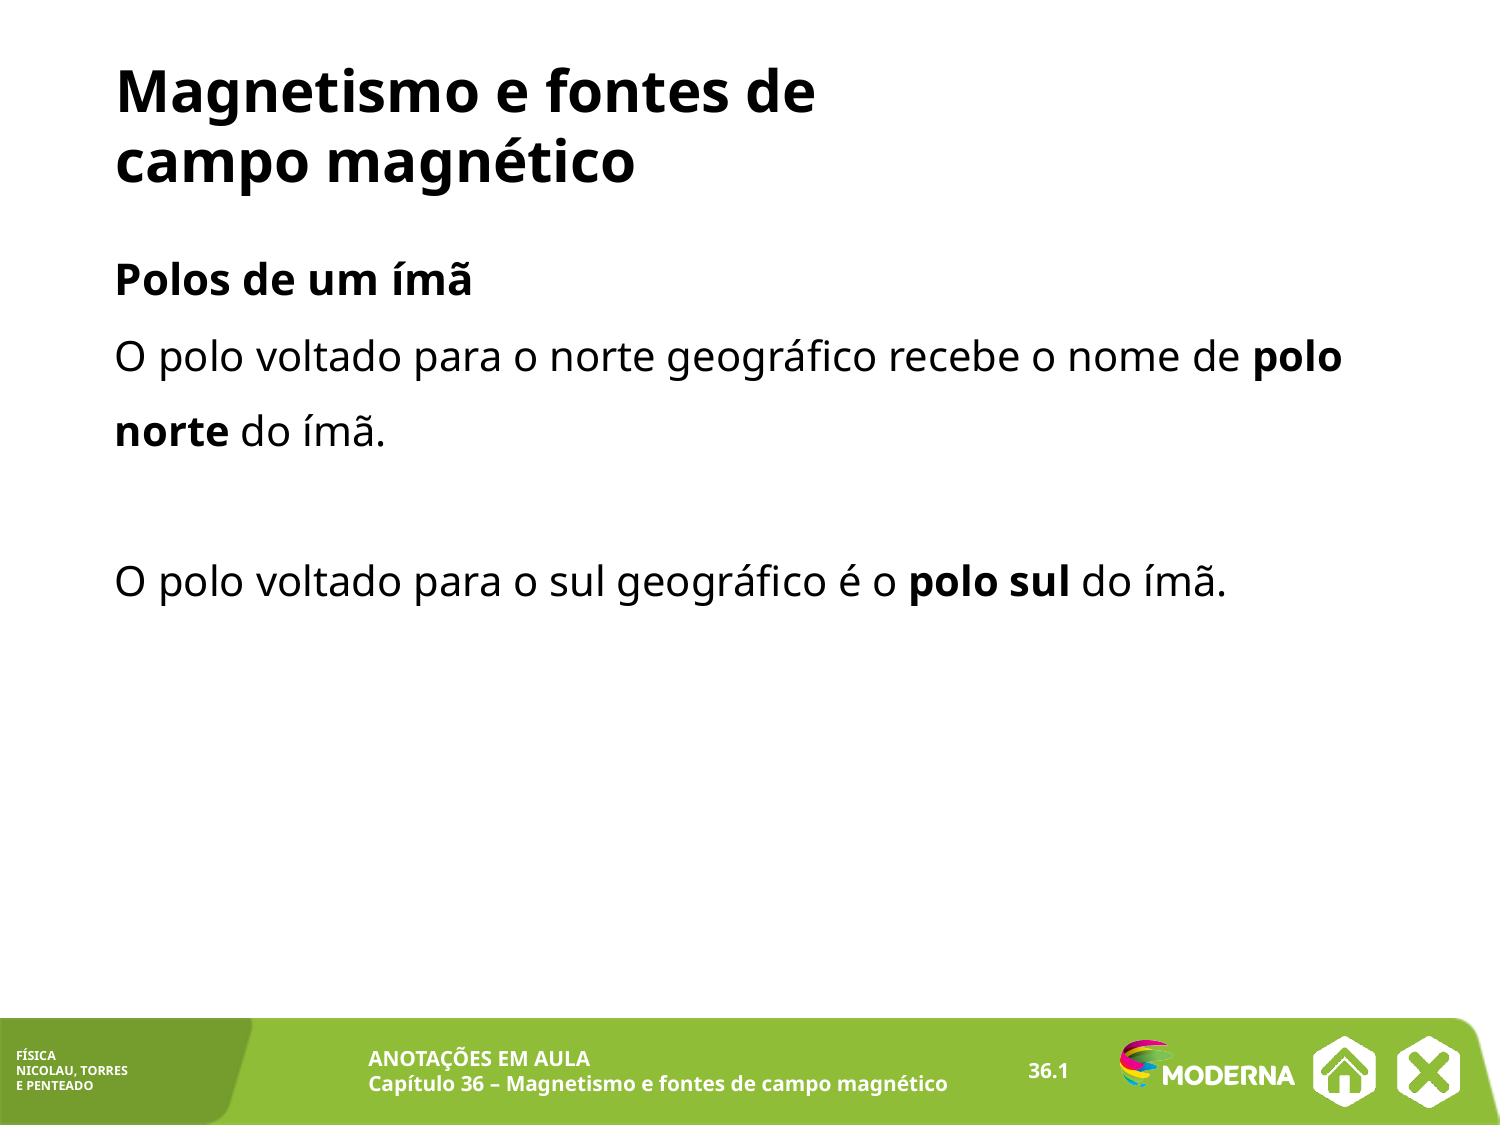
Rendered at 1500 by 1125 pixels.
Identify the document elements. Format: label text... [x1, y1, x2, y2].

picture [0, 1018, 1500, 1125]
text_box 36.1 [1013, 1050, 1085, 1091]
text_box Magnetismo e fontes de campo magnético [100, 47, 1453, 202]
text_box Polos de um ímã O polo voltado para o norte geográfico recebe o nome de polo norte do ímã. O polo voltado para o sul geográfico é o polo sul do ímã. [100, 218, 1411, 612]
